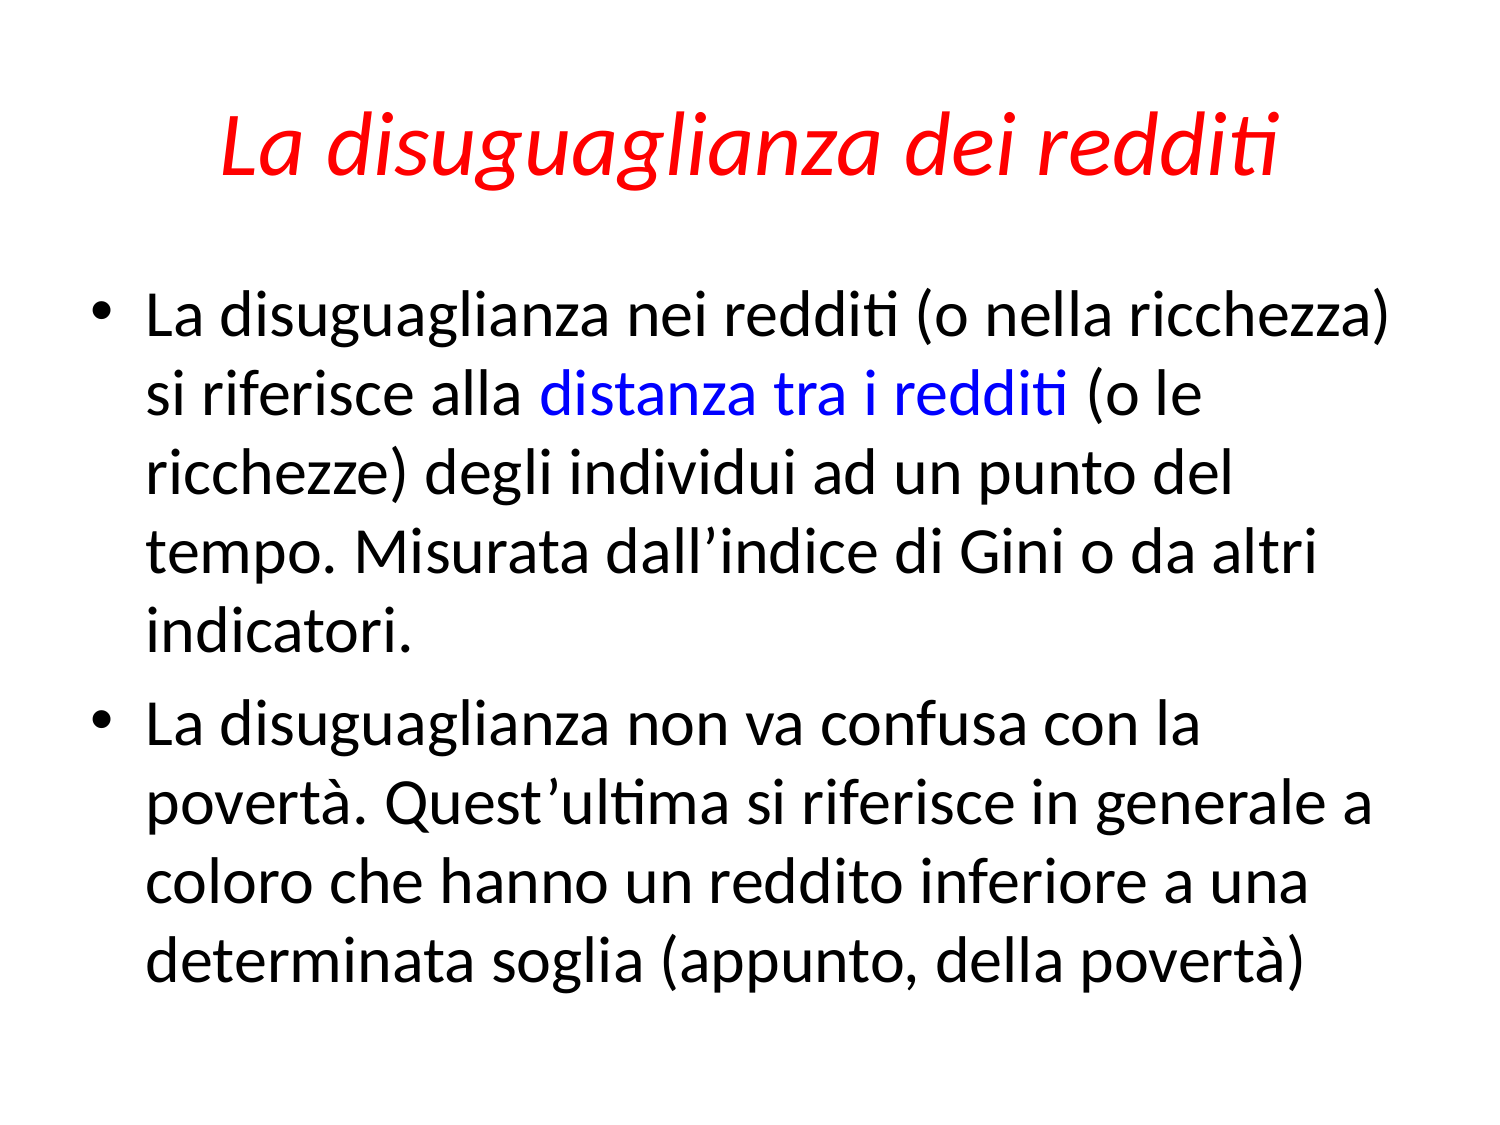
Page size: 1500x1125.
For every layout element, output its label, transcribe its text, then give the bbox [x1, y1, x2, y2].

title La disuguaglianza dei redditi [75, 45, 1425, 233]
list La disuguaglianza nei redditi (o nella ricchezza) si riferisce alla distanza tra i redditi (o le ricchezze) degli individui ad un punto del tempo. Misurata dall’indice di Gini o da altri indicatori. La disuguaglianza non va confusa con la povertà. Quest’ultima si riferisce in generale a coloro che hanno un reddito inferiore a una determinata soglia (appunto, della povertà) [75, 262, 1425, 1005]
